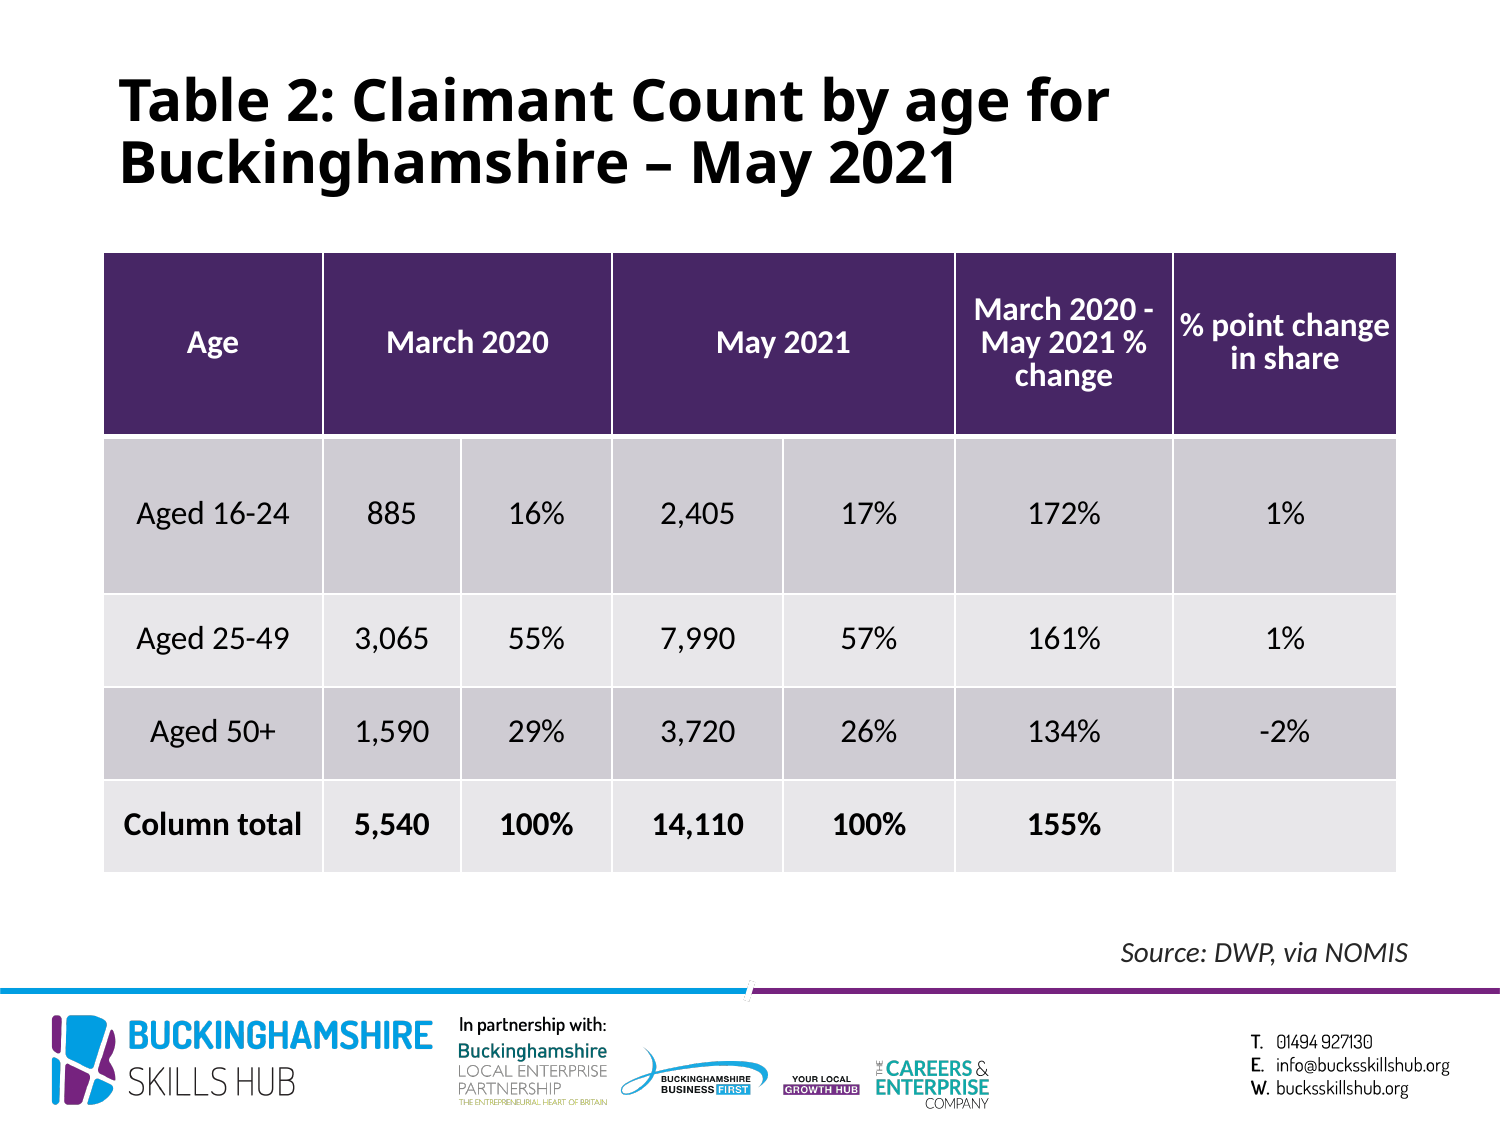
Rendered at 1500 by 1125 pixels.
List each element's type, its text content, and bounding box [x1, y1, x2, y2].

table_cell Column total [104, 781, 322, 872]
table_cell 17% [784, 439, 954, 593]
table_cell 134% [956, 688, 1172, 779]
table_cell 29% [462, 688, 611, 779]
table_cell 100% [462, 781, 611, 872]
table_cell 172% [956, 439, 1172, 593]
table_cell 100% [784, 781, 954, 872]
table_cell 1% [1174, 595, 1396, 686]
table_cell 2,405 [613, 439, 782, 593]
picture [0, 980, 1500, 1125]
table_header % point change in share [1174, 253, 1396, 434]
table_header March 2020 - May 2021 % change [956, 253, 1172, 434]
table_cell 5,540 [324, 781, 460, 872]
table_cell 16% [462, 439, 611, 593]
table_header May 2021 [613, 253, 954, 434]
table_cell 55% [462, 595, 611, 686]
table_cell Aged 16-24 [104, 439, 322, 593]
table_cell 14,110 [613, 781, 782, 872]
table_cell Aged 50+ [104, 688, 322, 779]
title Table 2: Claimant Count by age for Buckinghamshire – May 2021 [103, 56, 1397, 211]
table_cell 885 [324, 439, 460, 593]
table_cell 155% [956, 781, 1172, 872]
table_cell Aged 25-49 [104, 595, 322, 686]
table_cell 3,720 [613, 688, 782, 779]
table_cell 26% [784, 688, 954, 779]
text_box Source: DWP, via NOMIS [1066, 925, 1423, 976]
table_cell 1,590 [324, 688, 460, 779]
table_cell -2% [1174, 688, 1396, 779]
table_cell 57% [784, 595, 954, 686]
table_cell 1% [1174, 439, 1396, 593]
table_cell 7,990 [613, 595, 782, 686]
table_cell [1174, 781, 1396, 872]
table_header Age [104, 253, 322, 434]
table_cell 3,065 [324, 595, 460, 686]
table_cell 161% [956, 595, 1172, 686]
table_header March 2020 [324, 253, 611, 434]
